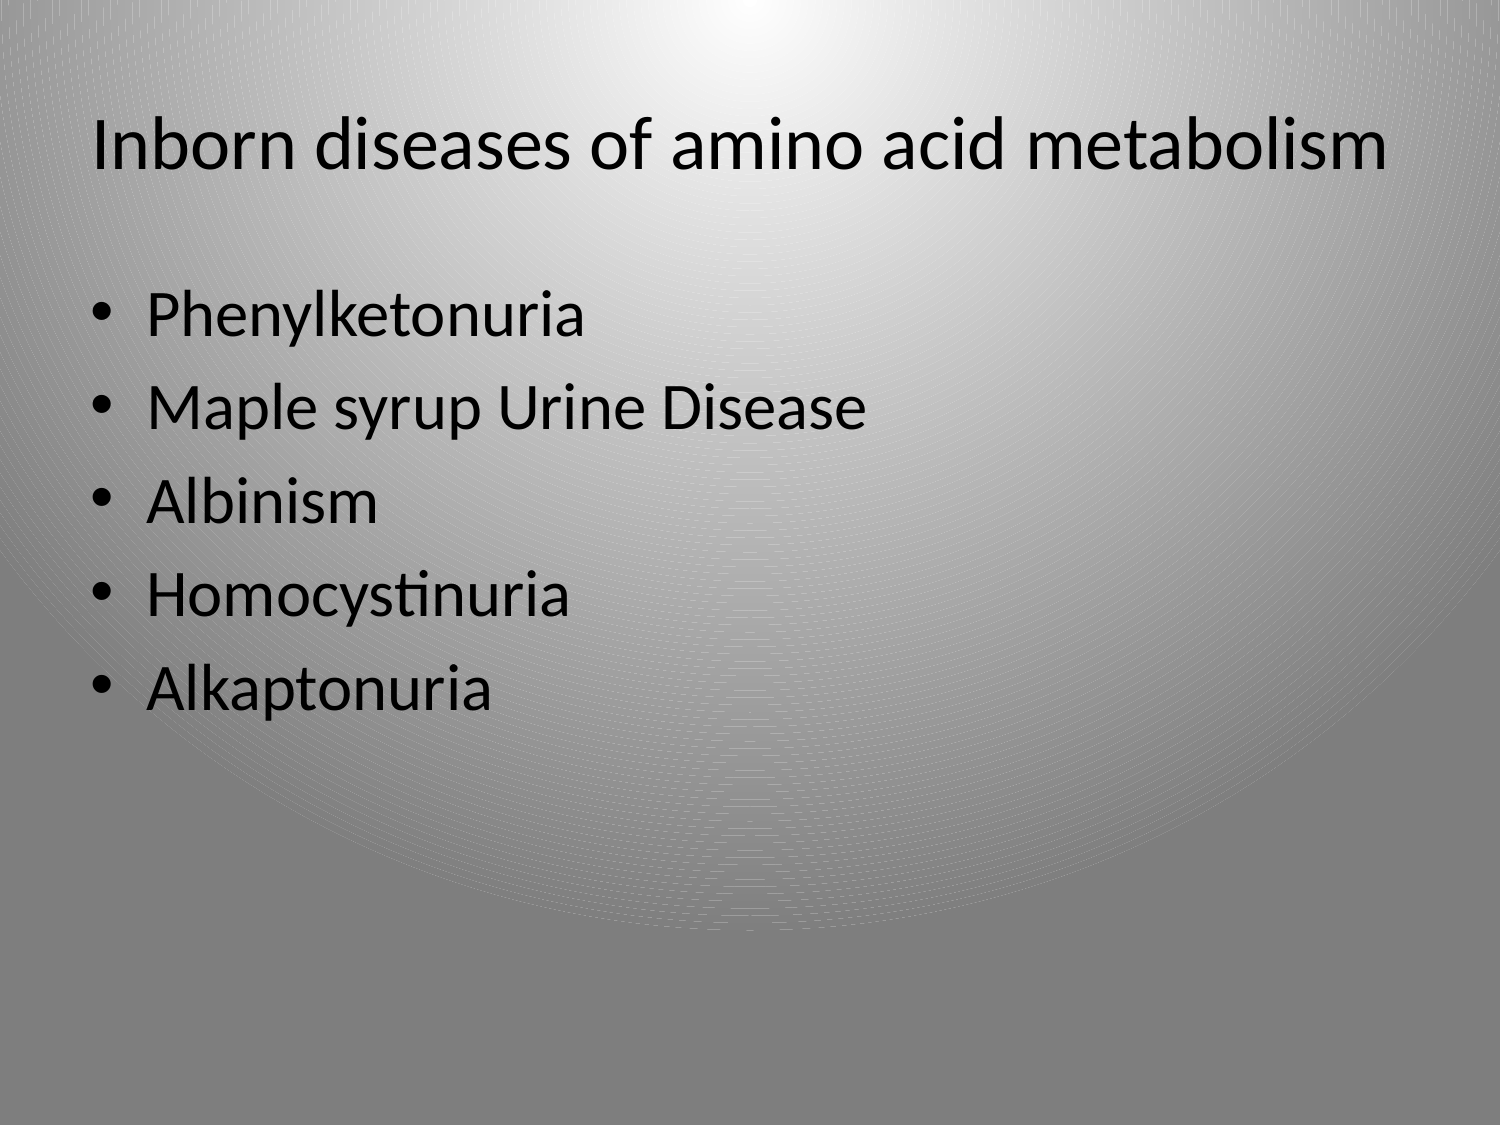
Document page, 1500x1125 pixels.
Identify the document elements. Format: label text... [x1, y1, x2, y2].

title Inborn diseases of amino acid metabolism [75, 45, 1425, 233]
list Phenylketonuria Maple syrup Urine Disease Albinism Homocystinuria Alkaptonuria [75, 262, 1425, 1005]
